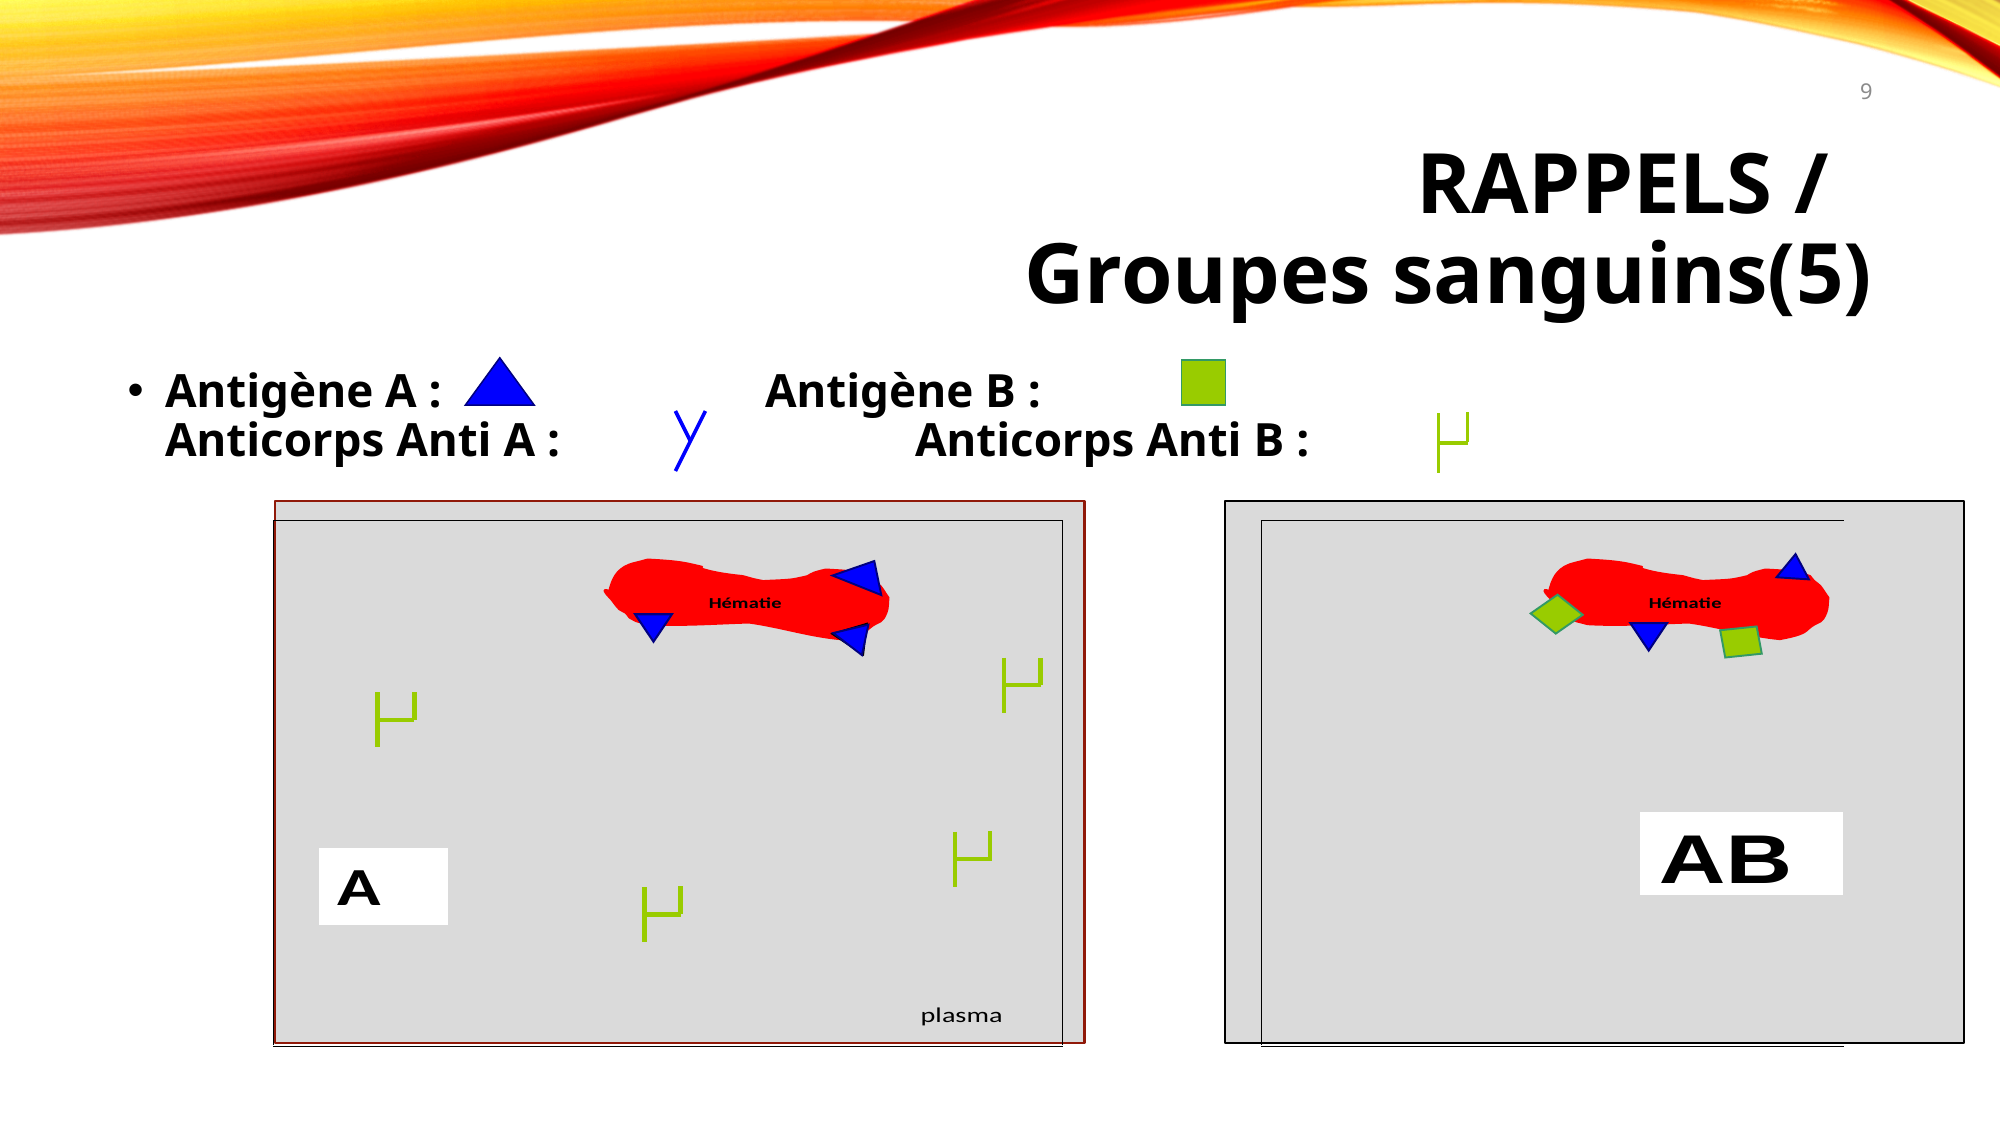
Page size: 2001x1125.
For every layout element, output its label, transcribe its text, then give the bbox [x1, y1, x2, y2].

text_box [1844, 500, 1965, 1044]
list Antigène A : Antigène B : Anticorps Anti A : Anticorps Anti B : [112, 360, 1888, 1021]
title RAPPELS / Groupes sanguins(5) [474, 125, 1888, 338]
slide_number 9 [1437, 62, 1888, 123]
picture [0, 0, 2000, 237]
text_box [1181, 360, 1226, 406]
text_box [465, 357, 535, 406]
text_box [195, 519, 1844, 1090]
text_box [675, 410, 706, 472]
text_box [1438, 412, 1469, 474]
